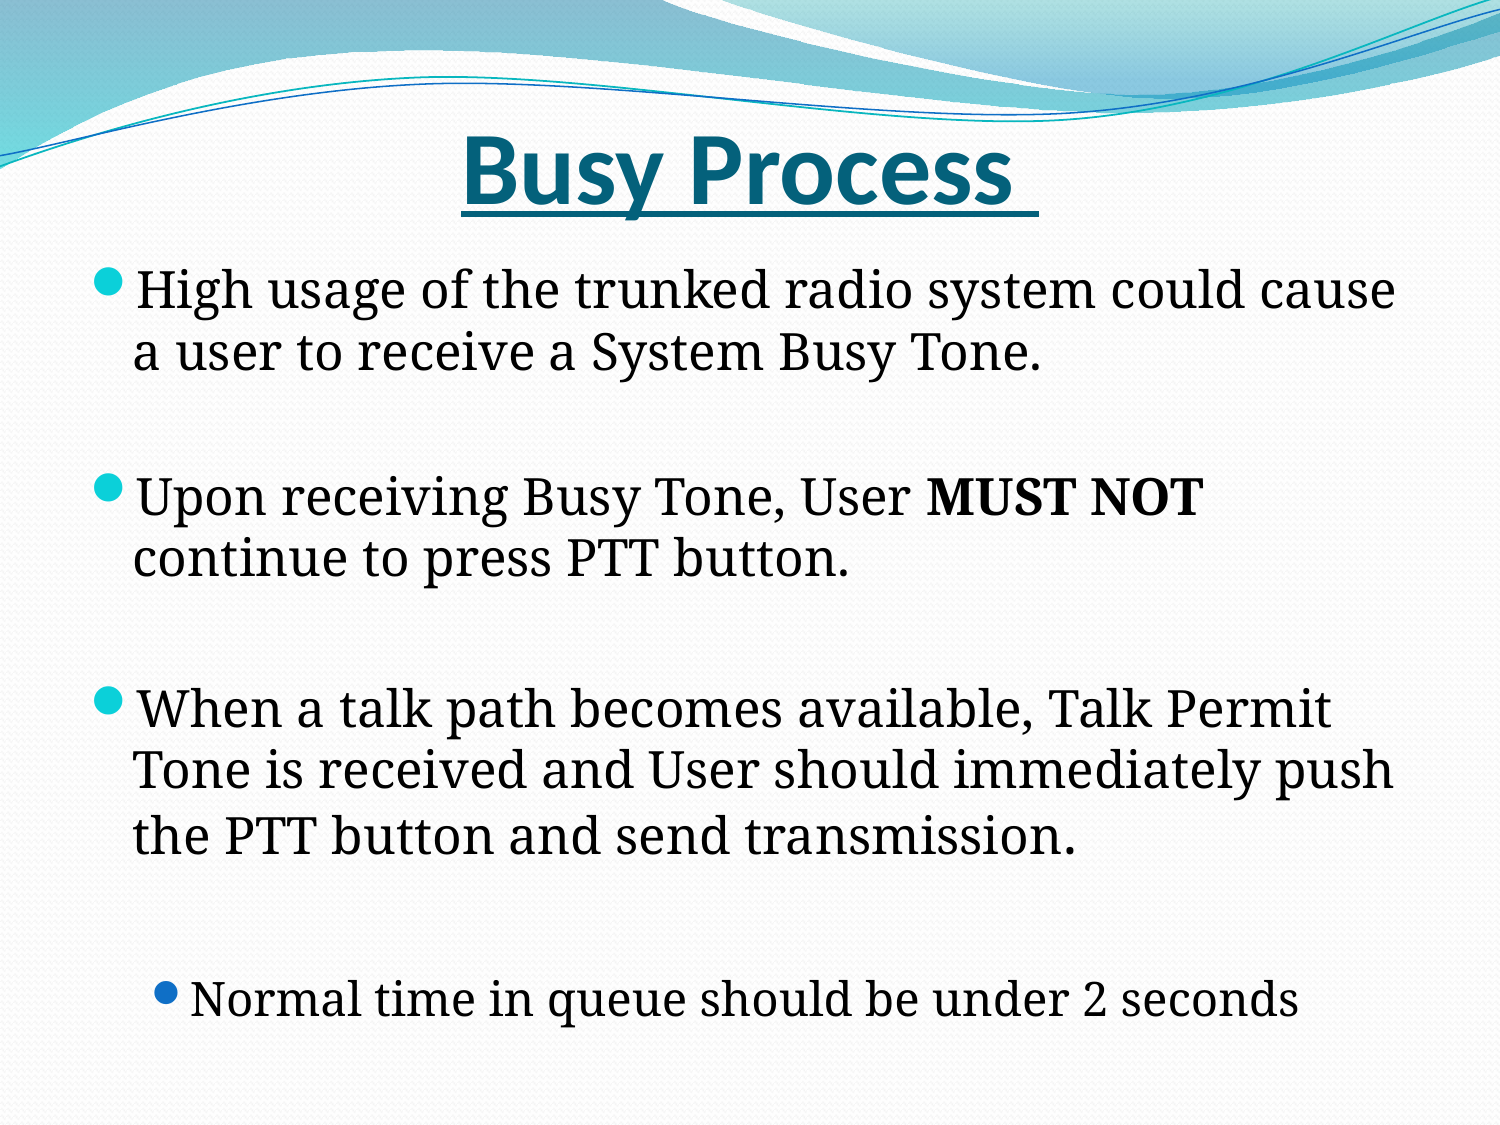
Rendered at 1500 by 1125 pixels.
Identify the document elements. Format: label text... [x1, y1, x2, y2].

title Busy Process [75, 87, 1425, 225]
list High usage of the trunked radio system could cause a user to receive a System Busy Tone. Upon receiving Busy Tone, User MUST NOT continue to press PTT button. When a talk path becomes available, Talk Permit Tone is received and User should immediately push the PTT button and send transmission. Normal time in queue should be under 2 seconds [75, 249, 1425, 1038]
